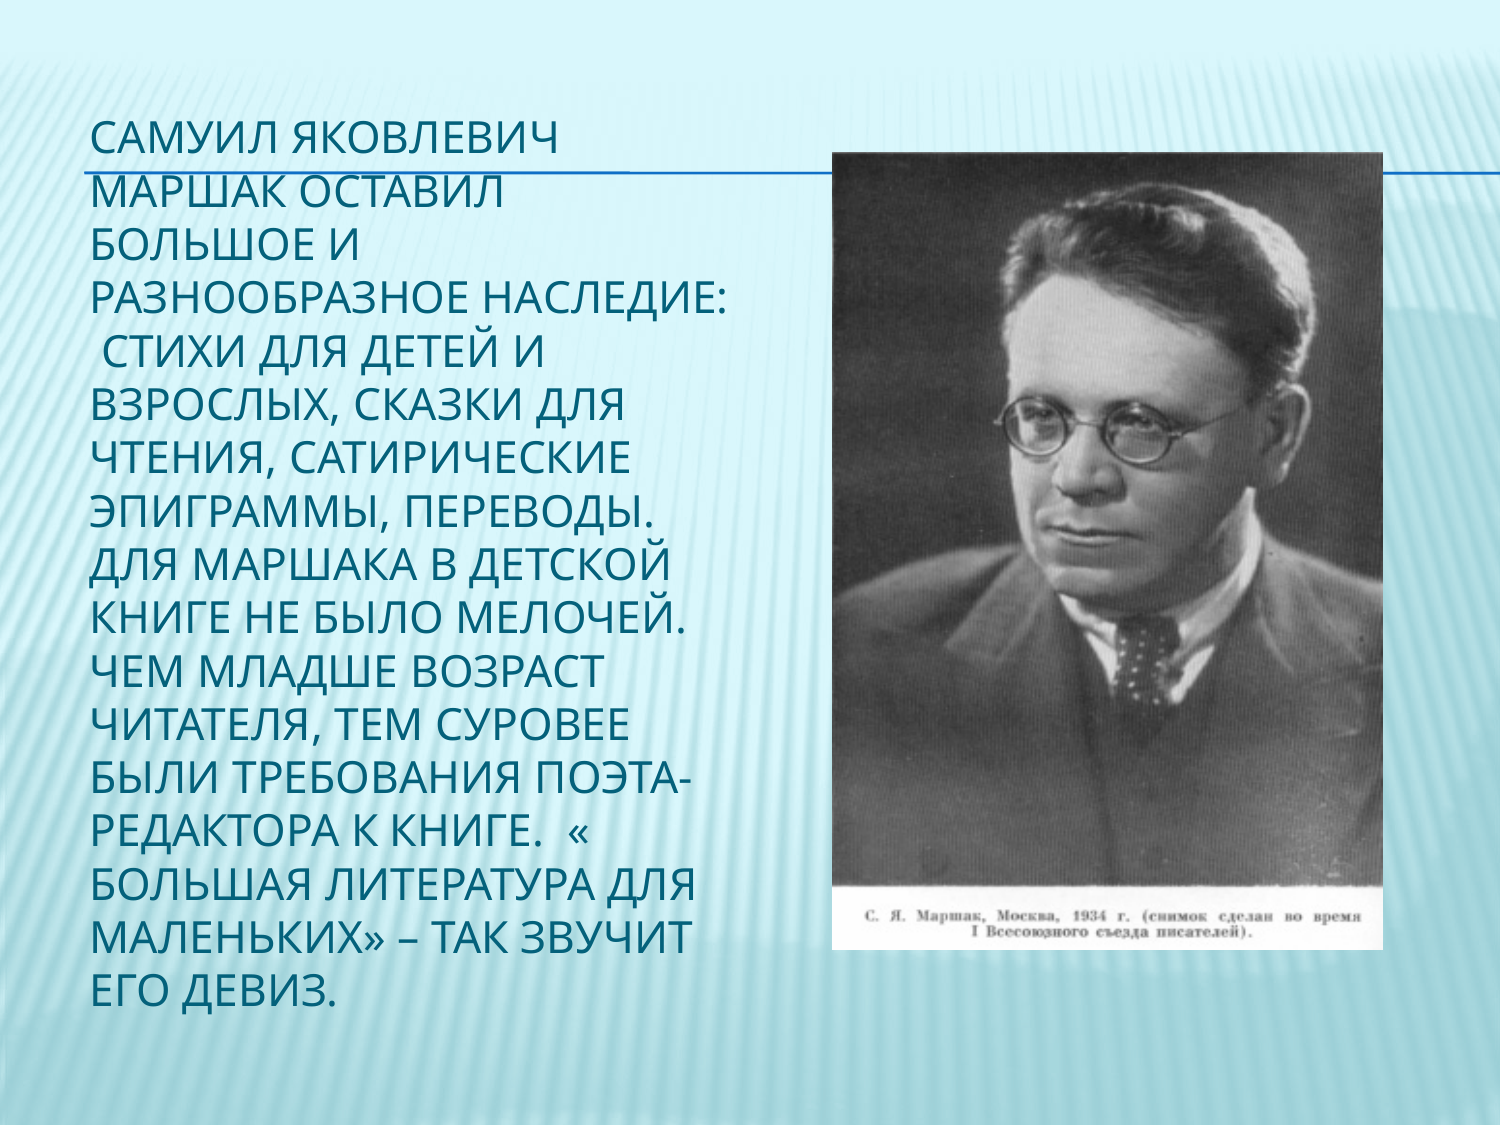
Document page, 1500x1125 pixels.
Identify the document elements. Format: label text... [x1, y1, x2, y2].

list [831, 151, 1384, 950]
title Самуил Яковлевич Маршак оставил большое и разнообразное наследие: стихи для детей и взрослых, сказки для чтения, сатирические эпиграммы, переводы. Для Маршака в детской книге не было мелочей. Чем младше возраст читателя, тем суровее были требования поэта-редактора к книге. « Большая литература для маленьких» – так звучит его девиз. [75, 70, 750, 1055]
